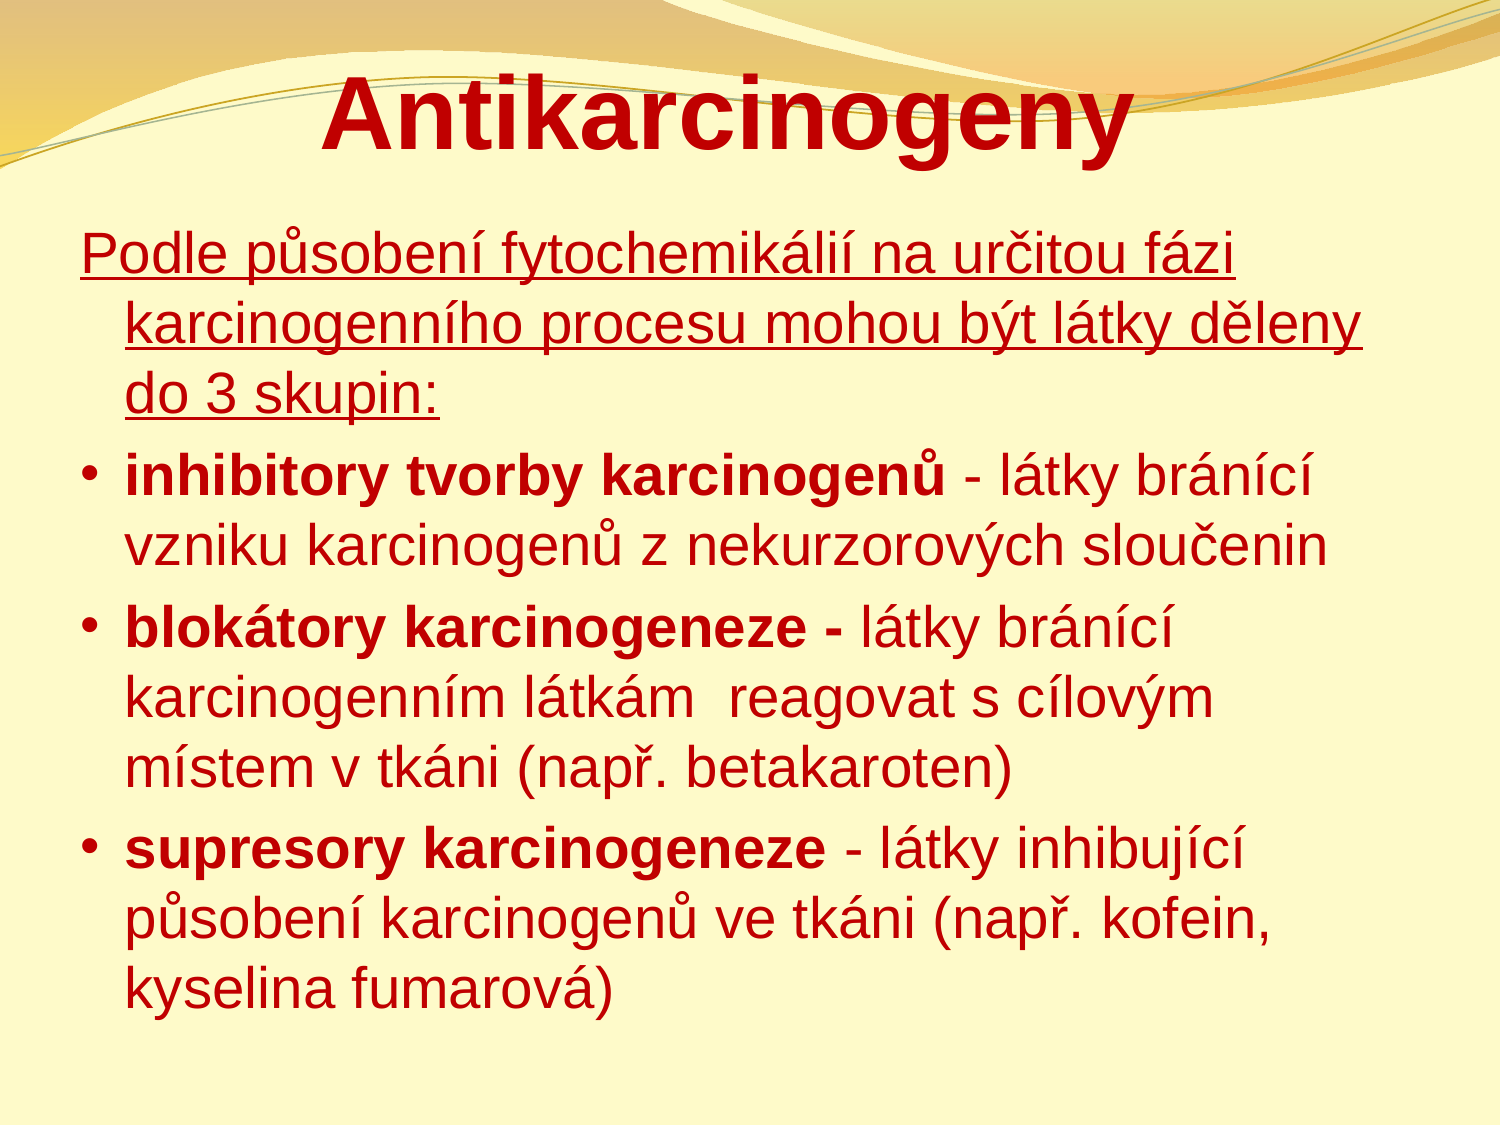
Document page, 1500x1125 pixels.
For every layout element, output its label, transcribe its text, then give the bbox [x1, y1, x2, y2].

list Podle působení fytochemikálií na určitou fázi karcinogenního procesu mohou být látky děleny do 3 skupin: inhibitory tvorby karcinogenů - látky bránící vzniku karcinogenů z nekurzorových sloučenin blokátory karcinogeneze - látky bránící karcinogenním látkám reagovat s cílovým místem v tkáni (např. betakaroten) supresory karcinogeneze - látky inhibující působení karcinogenů ve tkáni (např. kofein, kyselina fumarová) [64, 207, 1416, 1048]
title Antikarcinogeny [52, 54, 1404, 171]
